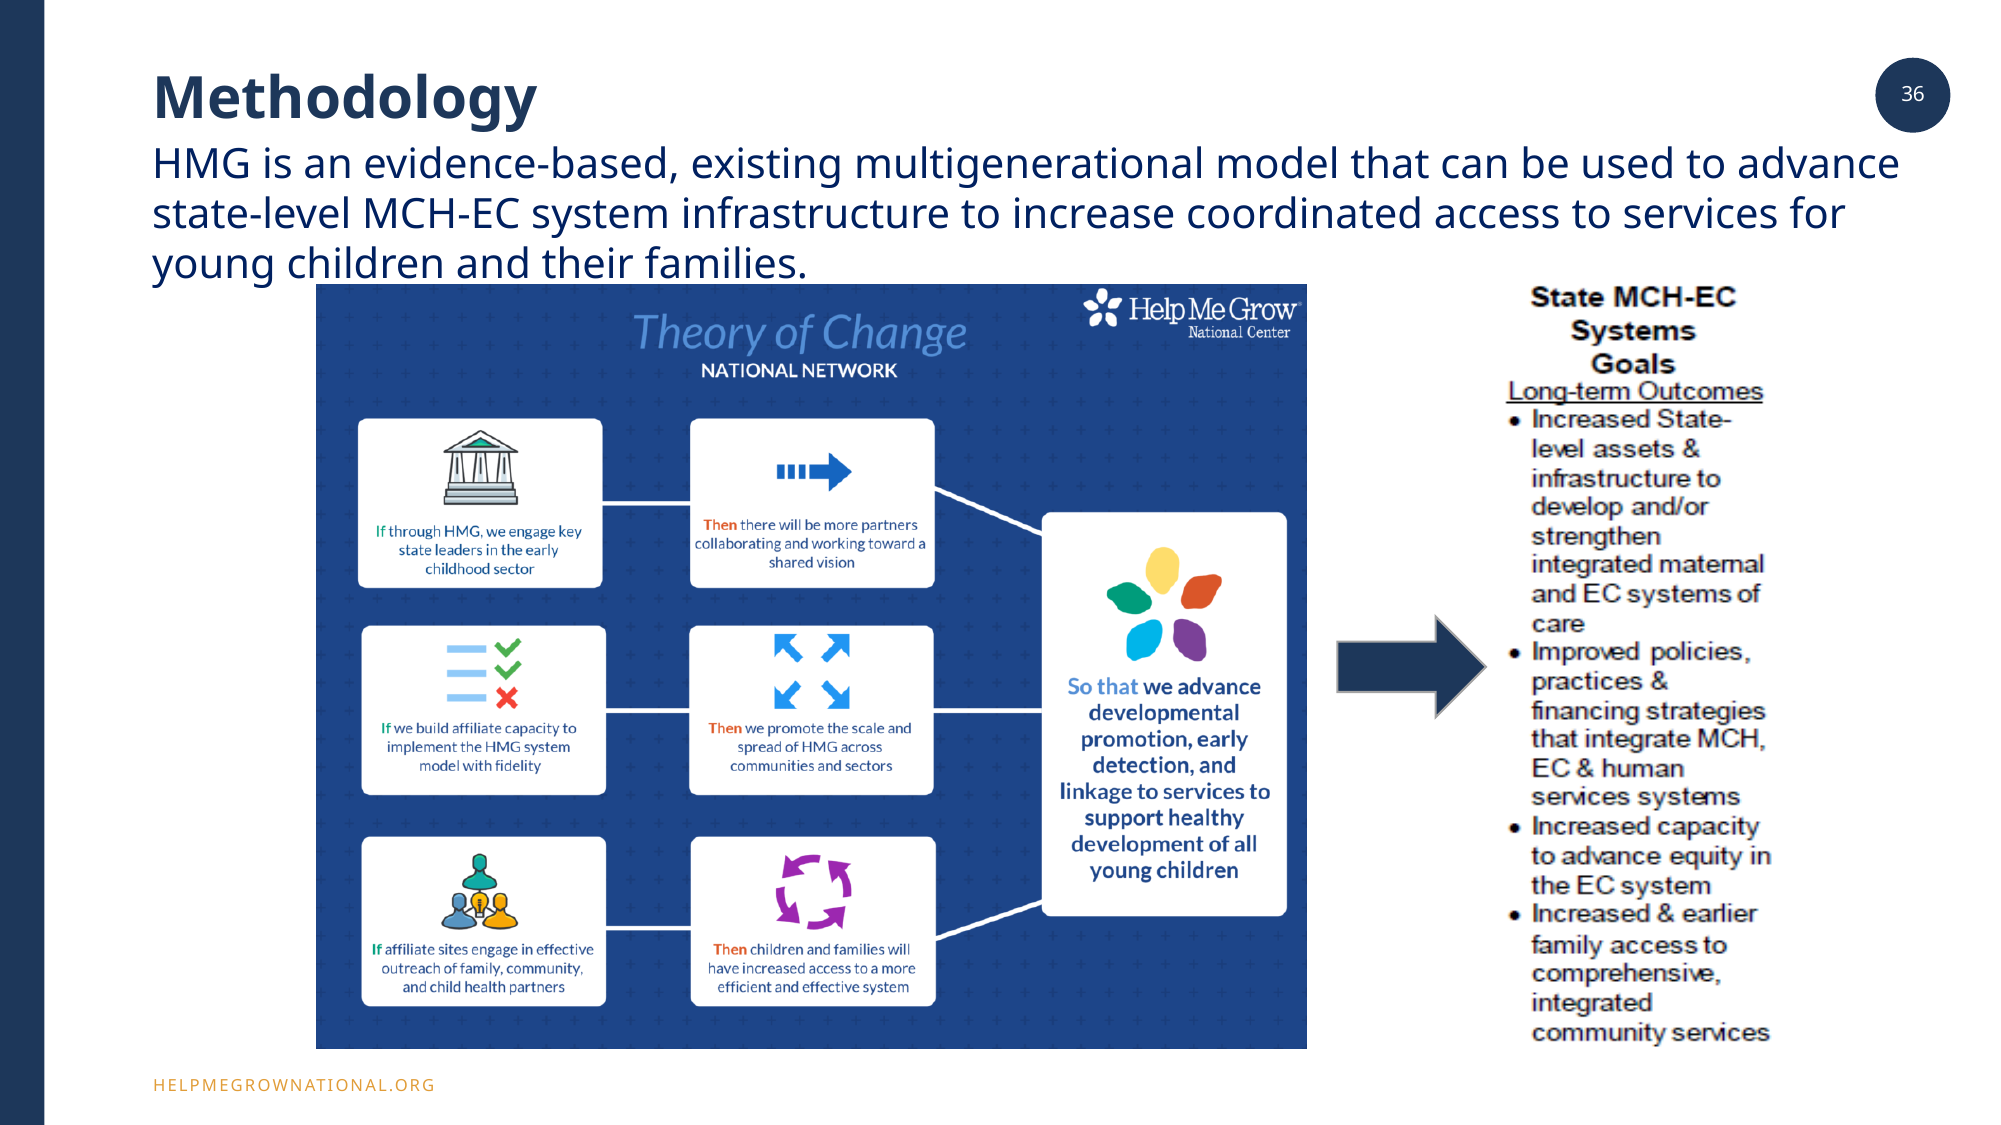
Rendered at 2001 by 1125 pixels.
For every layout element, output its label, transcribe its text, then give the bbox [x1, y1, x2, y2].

title Methodology [137, 60, 1863, 129]
text_box HMG is an evidence-based, existing multigenerational model that can be used to advance state-level MCH-EC system infrastructure to increase coordinated access to services for young children and their families. [137, 129, 1918, 294]
picture [316, 284, 1307, 1050]
slide_number 36 [1883, 65, 1942, 126]
text_box [1336, 613, 1478, 720]
picture [1478, 284, 1780, 1065]
